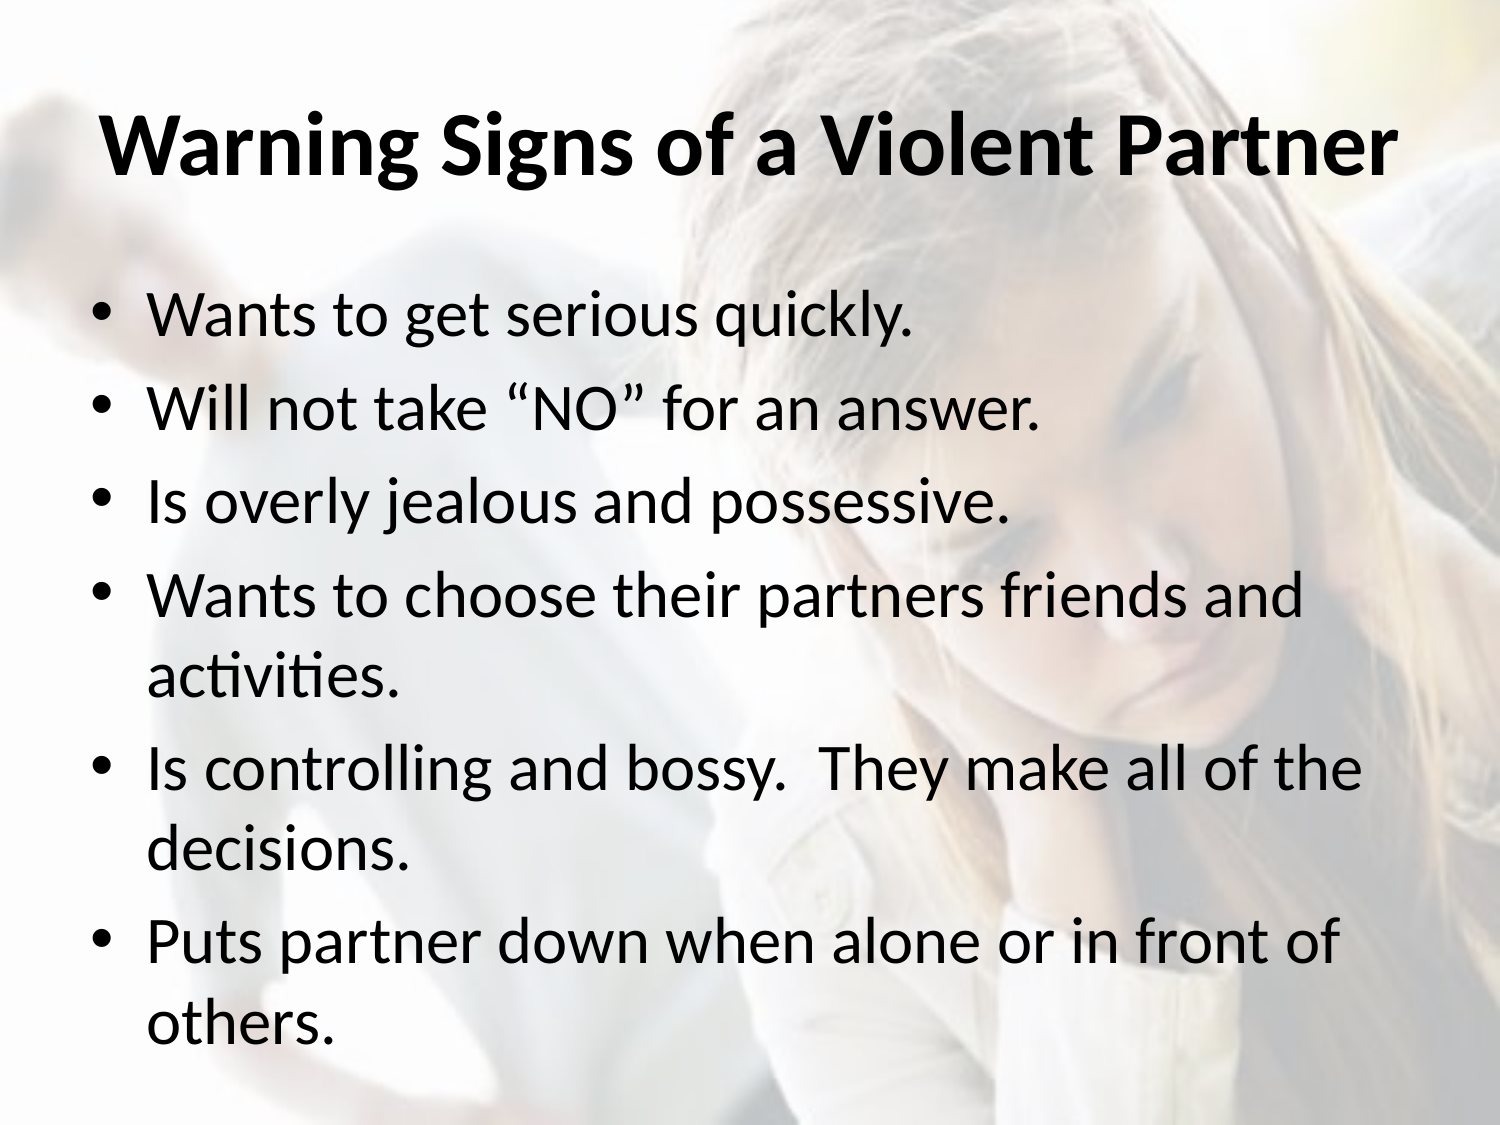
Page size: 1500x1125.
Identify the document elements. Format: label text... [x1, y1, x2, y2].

title Warning Signs of a Violent Partner [75, 45, 1425, 233]
list Wants to get serious quickly. Will not take “NO” for an answer. Is overly jealous and possessive. Wants to choose their partners friends and activities. Is controlling and bossy. They make all of the decisions. Puts partner down when alone or in front of others. [75, 262, 1425, 1075]
